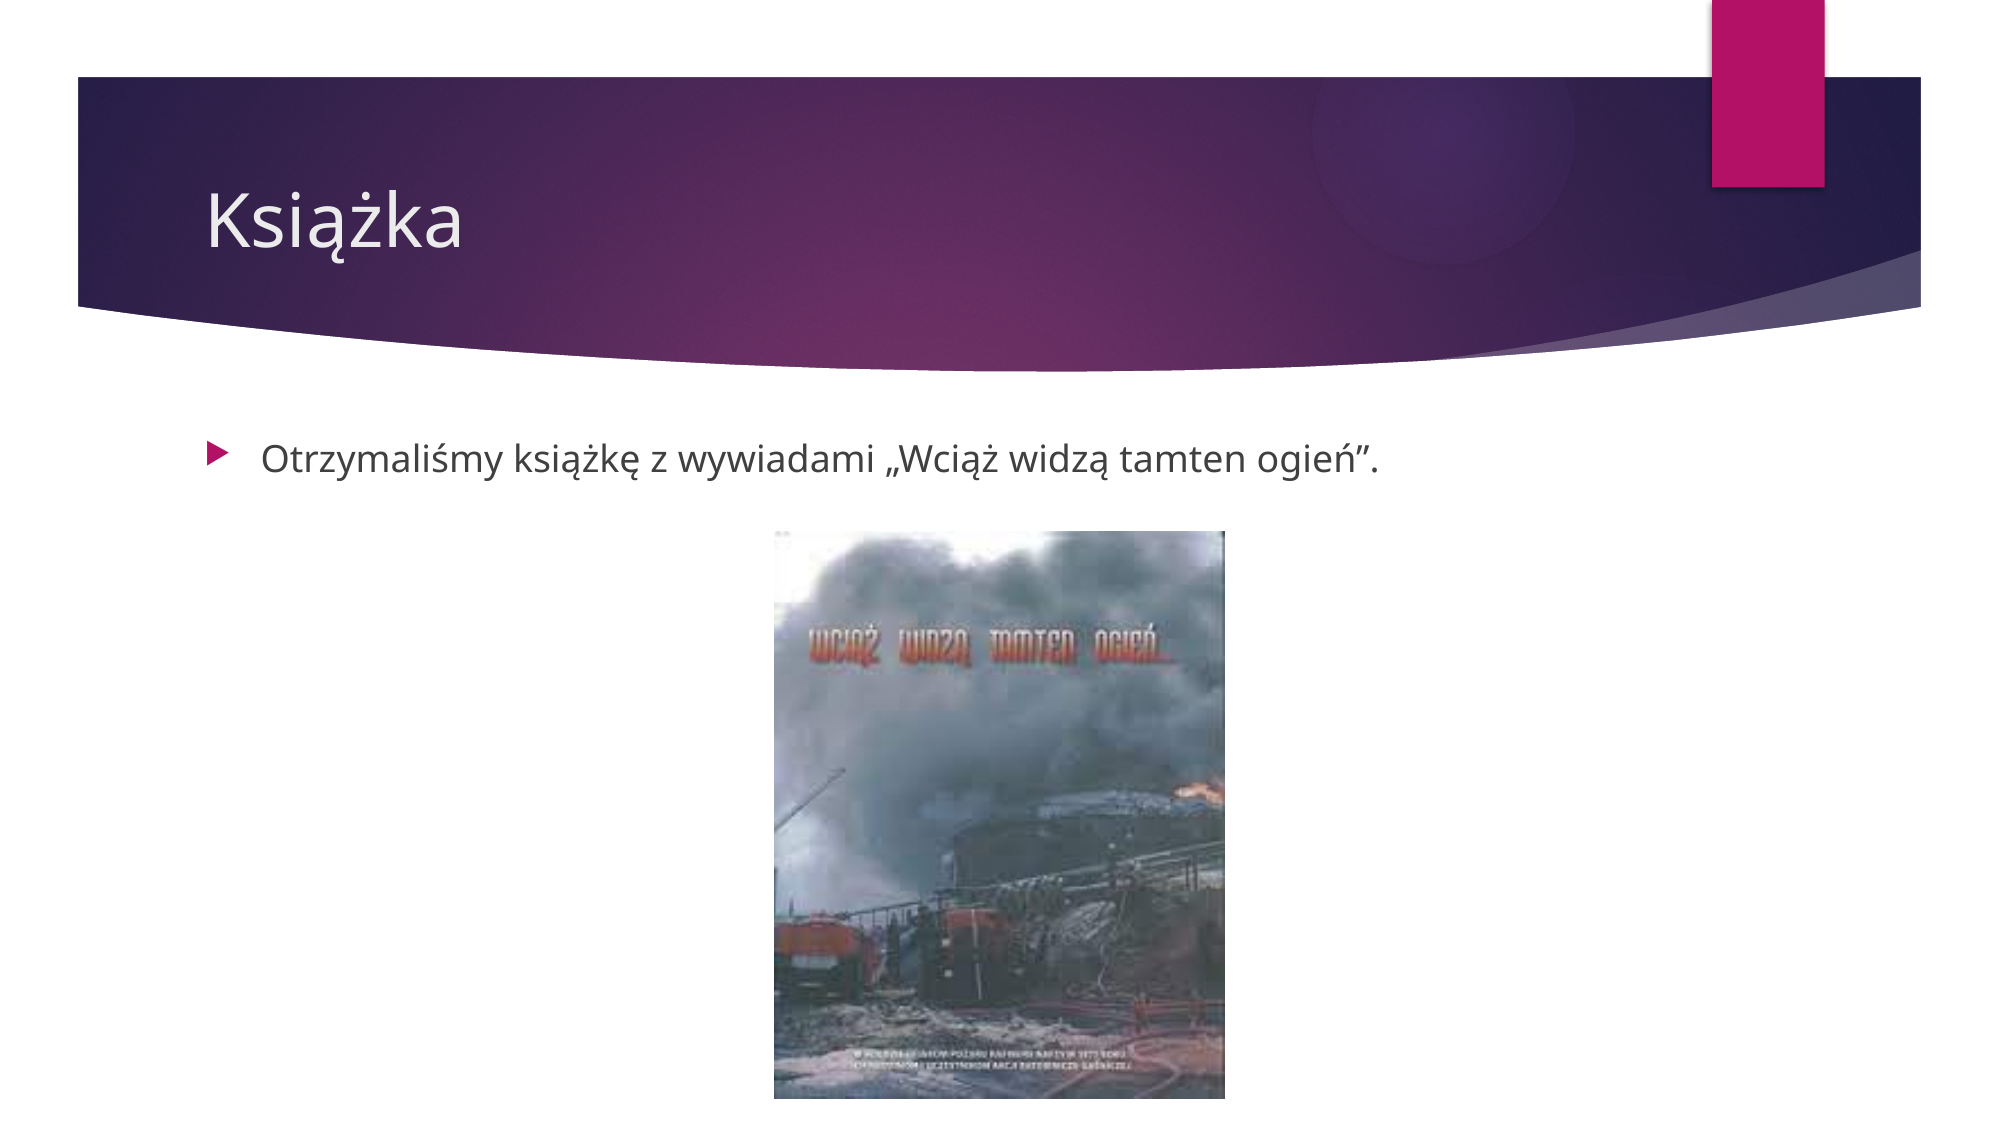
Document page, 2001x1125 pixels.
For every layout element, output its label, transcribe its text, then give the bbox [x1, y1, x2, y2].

title Książka [189, 159, 1627, 276]
list Otrzymaliśmy książkę z wywiadami „Wciąż widzą tamten ogień”. [189, 427, 1638, 988]
picture [774, 531, 1226, 1099]
